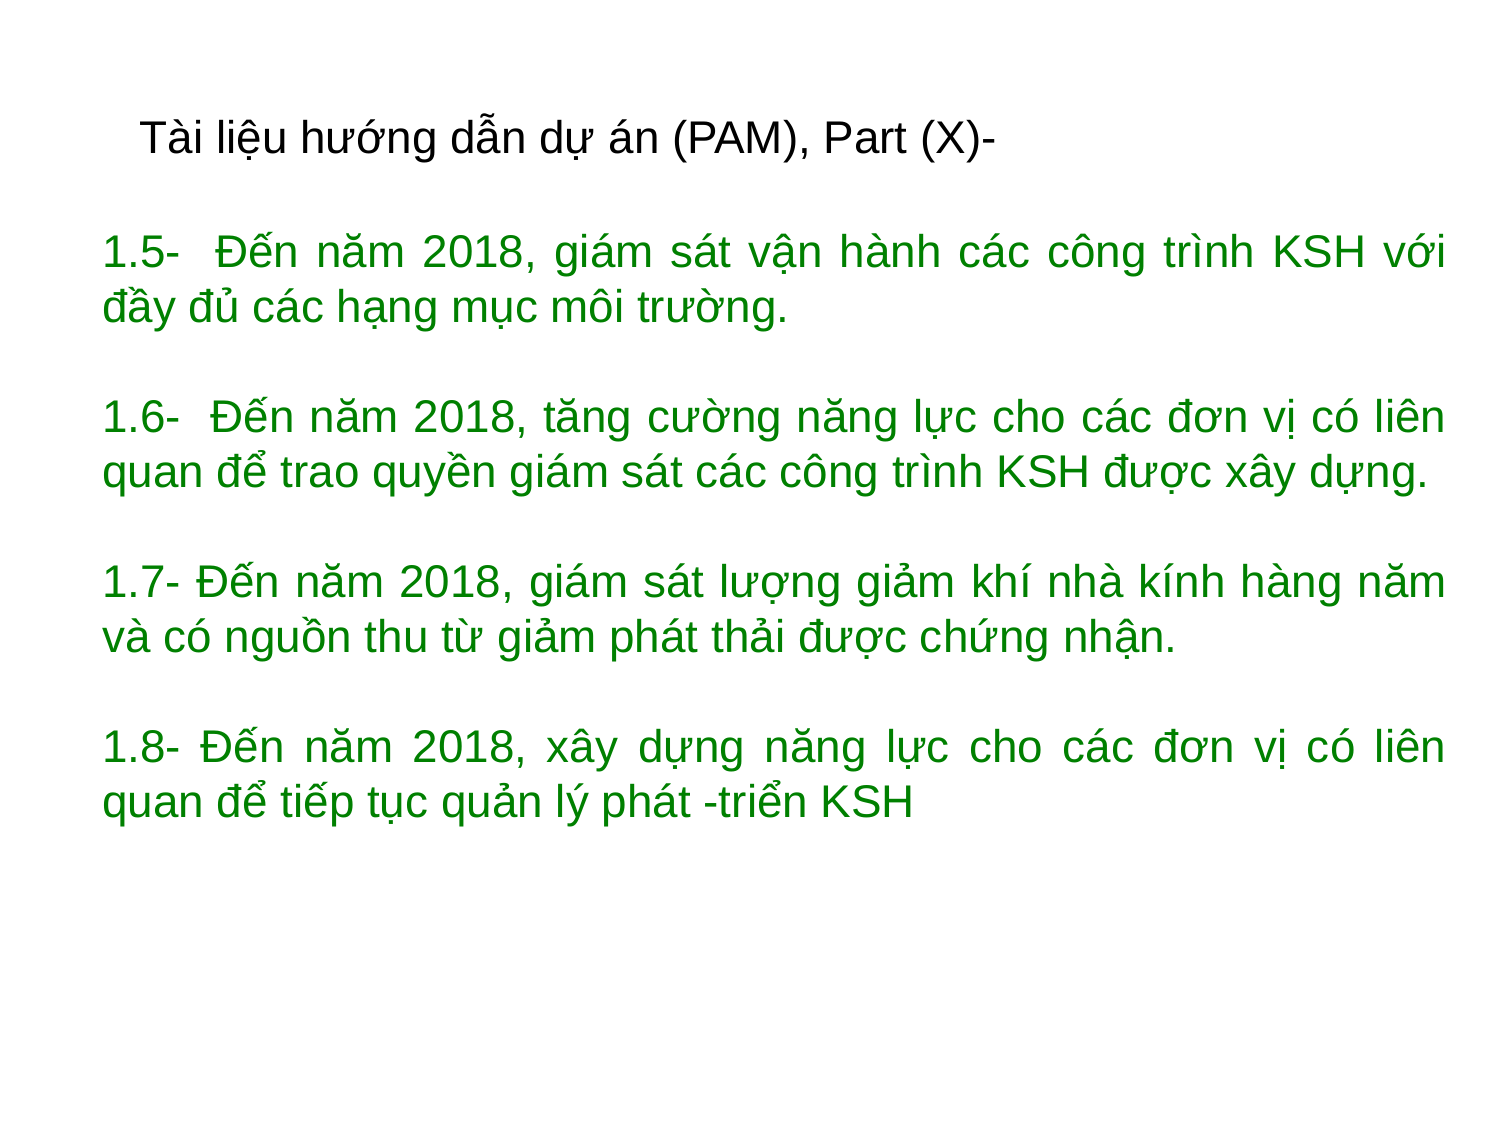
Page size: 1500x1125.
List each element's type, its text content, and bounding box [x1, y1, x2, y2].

text_box 1.5- Đến năm 2018, giám sát vận hành các công trình KSH với đầy đủ các hạng mục môi trường. 1.6- Đến năm 2018, tăng cường năng lực cho các đơn vị có liên quan để trao quyền giám sát các công trình KSH được xây dựng. 1.7- Đến năm 2018, giám sát lượng giảm khí nhà kính hàng năm và có nguồn thu từ giảm phát thải được chứng nhận. 1.8- Đến năm 2018, xây dựng năng lực cho các đơn vị có liên quan để tiếp tục quản lý phát -triển KSH [87, 214, 1463, 834]
text_box Tài liệu hướng dẫn dự án (PAM), Part (X)- [124, 99, 1025, 170]
